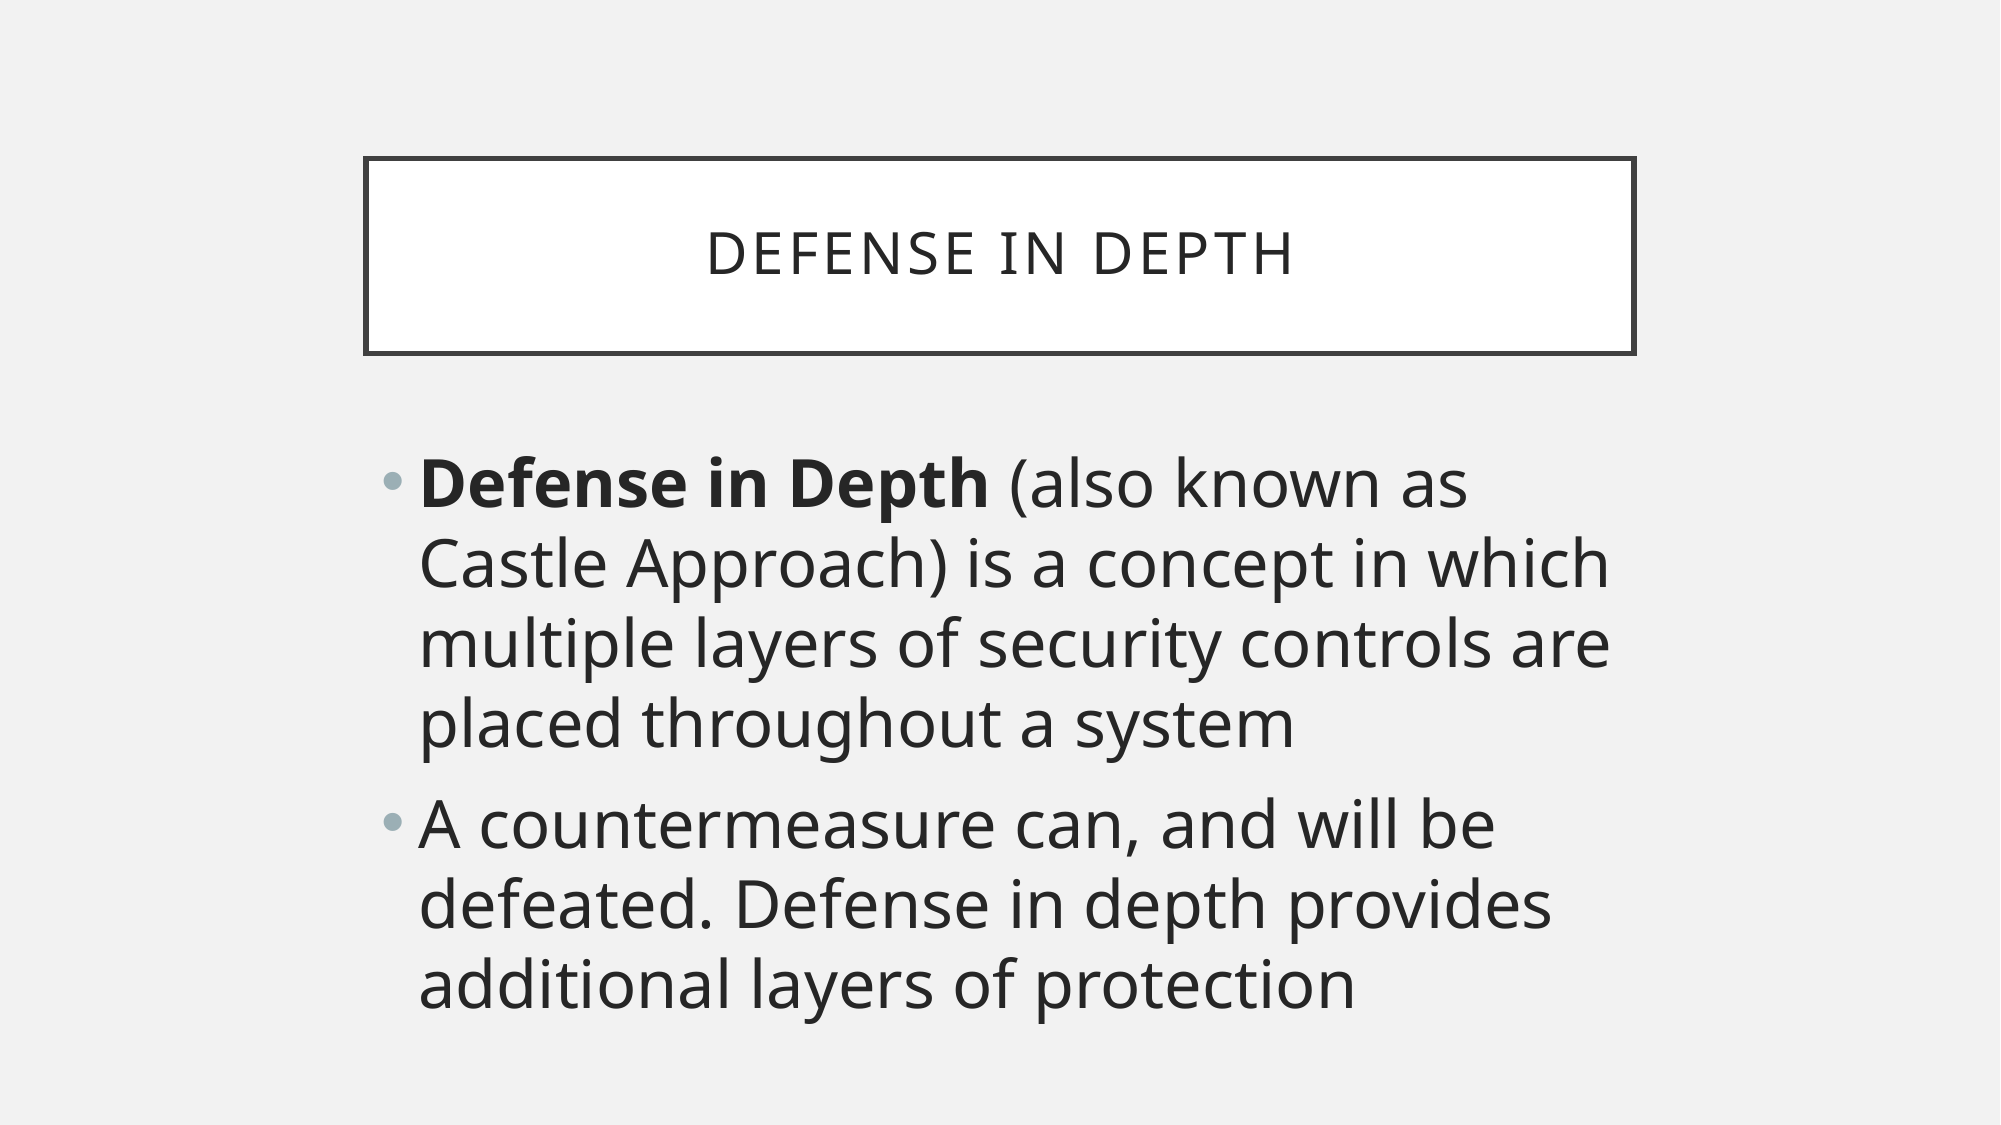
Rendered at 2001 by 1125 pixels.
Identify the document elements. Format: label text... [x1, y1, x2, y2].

title Defense in Depth [363, 156, 1637, 356]
list Defense in Depth (also known as Castle Approach) is a concept in which multiple layers of security controls are placed throughout a system A countermeasure can, and will be defeated. Defense in depth provides additional layers of protection [366, 432, 1634, 1045]
